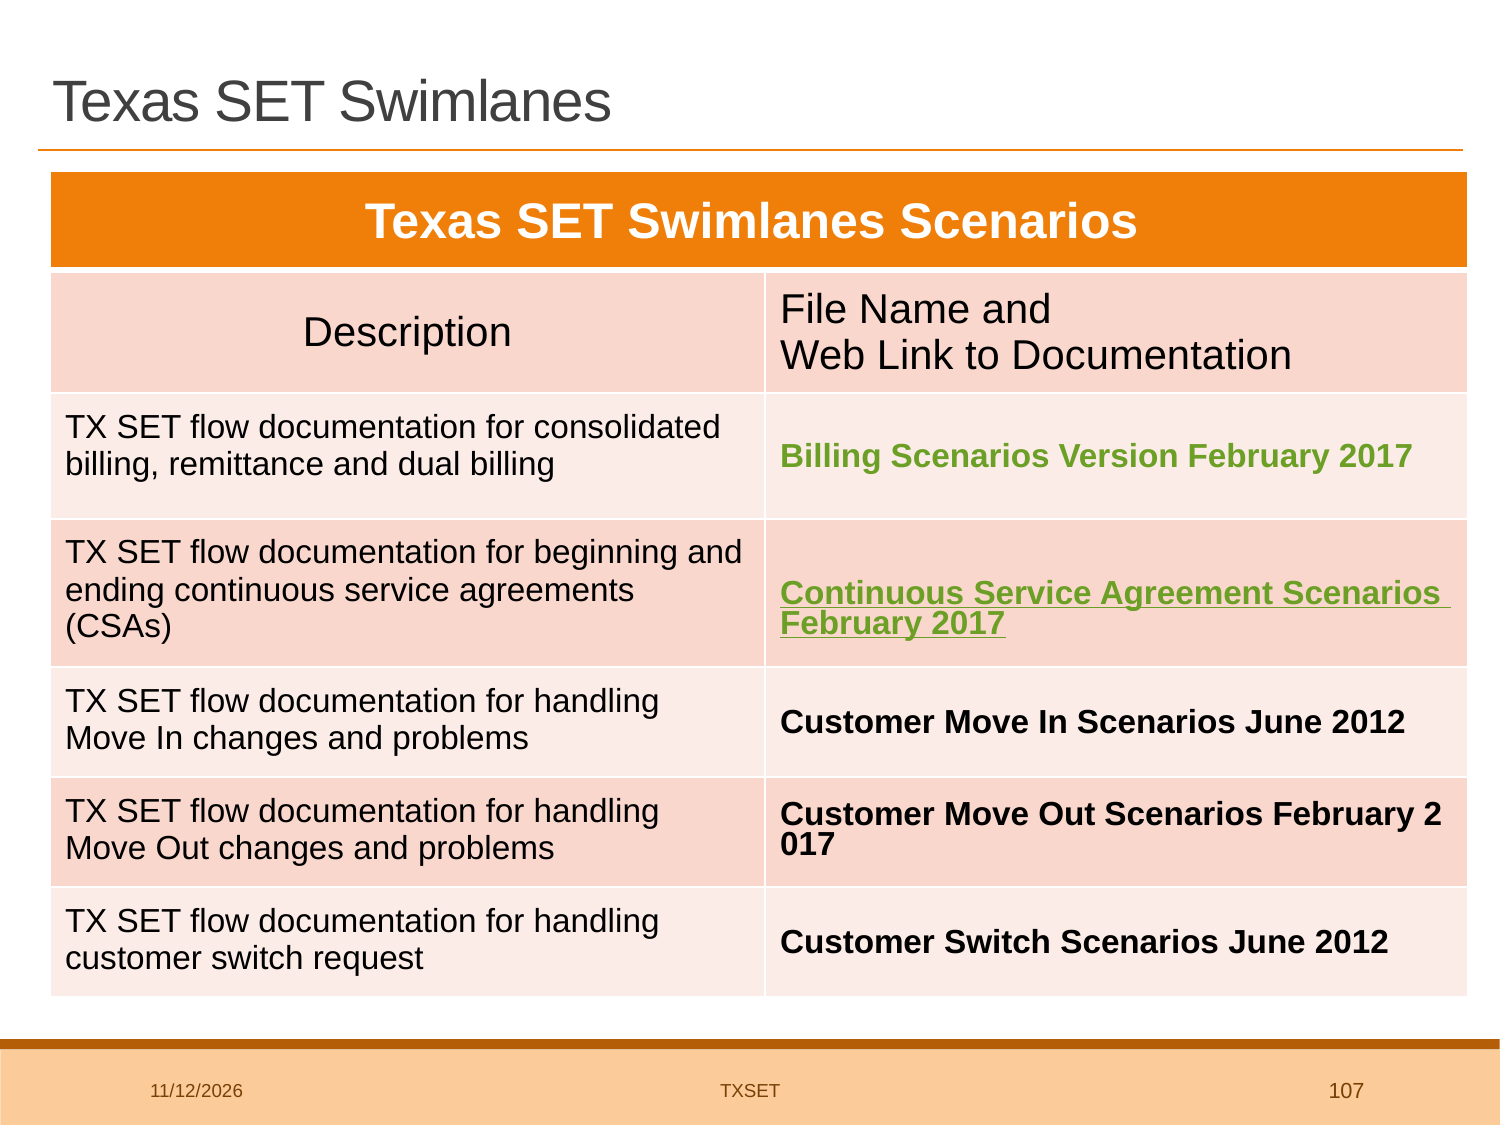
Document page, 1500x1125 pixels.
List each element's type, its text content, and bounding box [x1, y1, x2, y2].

table_cell Continuous Service Agreement Scenarios February 2017 [766, 520, 1467, 666]
table_cell TX SET flow documentation for consolidated billing, remittance and dual billing [51, 394, 764, 518]
table_header Texas SET Swimlanes Scenarios [51, 172, 1467, 267]
table_cell Billing Scenarios Version February 2017 [766, 394, 1467, 518]
table_cell TX SET flow documentation for beginning and ending continuous service agreements (CSAs) [51, 520, 764, 666]
table_cell TX SET flow documentation for handling Move In changes and problems [51, 668, 764, 776]
table_cell TX SET flow documentation for handling Move Out changes and problems [51, 778, 764, 886]
table_cell Customer Move Out Scenarios February 2017 [766, 778, 1467, 886]
table_cell TX SET flow documentation for handling customer switch request [51, 888, 764, 996]
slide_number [135, 1059, 440, 1120]
slide_number 107 [1218, 1059, 1380, 1120]
footer TxSET [453, 1059, 1047, 1120]
table_cell File Name and Web Link to Documentation [766, 273, 1467, 392]
title Texas SET Swimlanes [37, 37, 1275, 141]
table_cell Customer Move In Scenarios June 2012 [766, 668, 1467, 776]
table_cell Description [51, 273, 764, 392]
table_cell Customer Switch Scenarios June 2012 [766, 888, 1467, 996]
